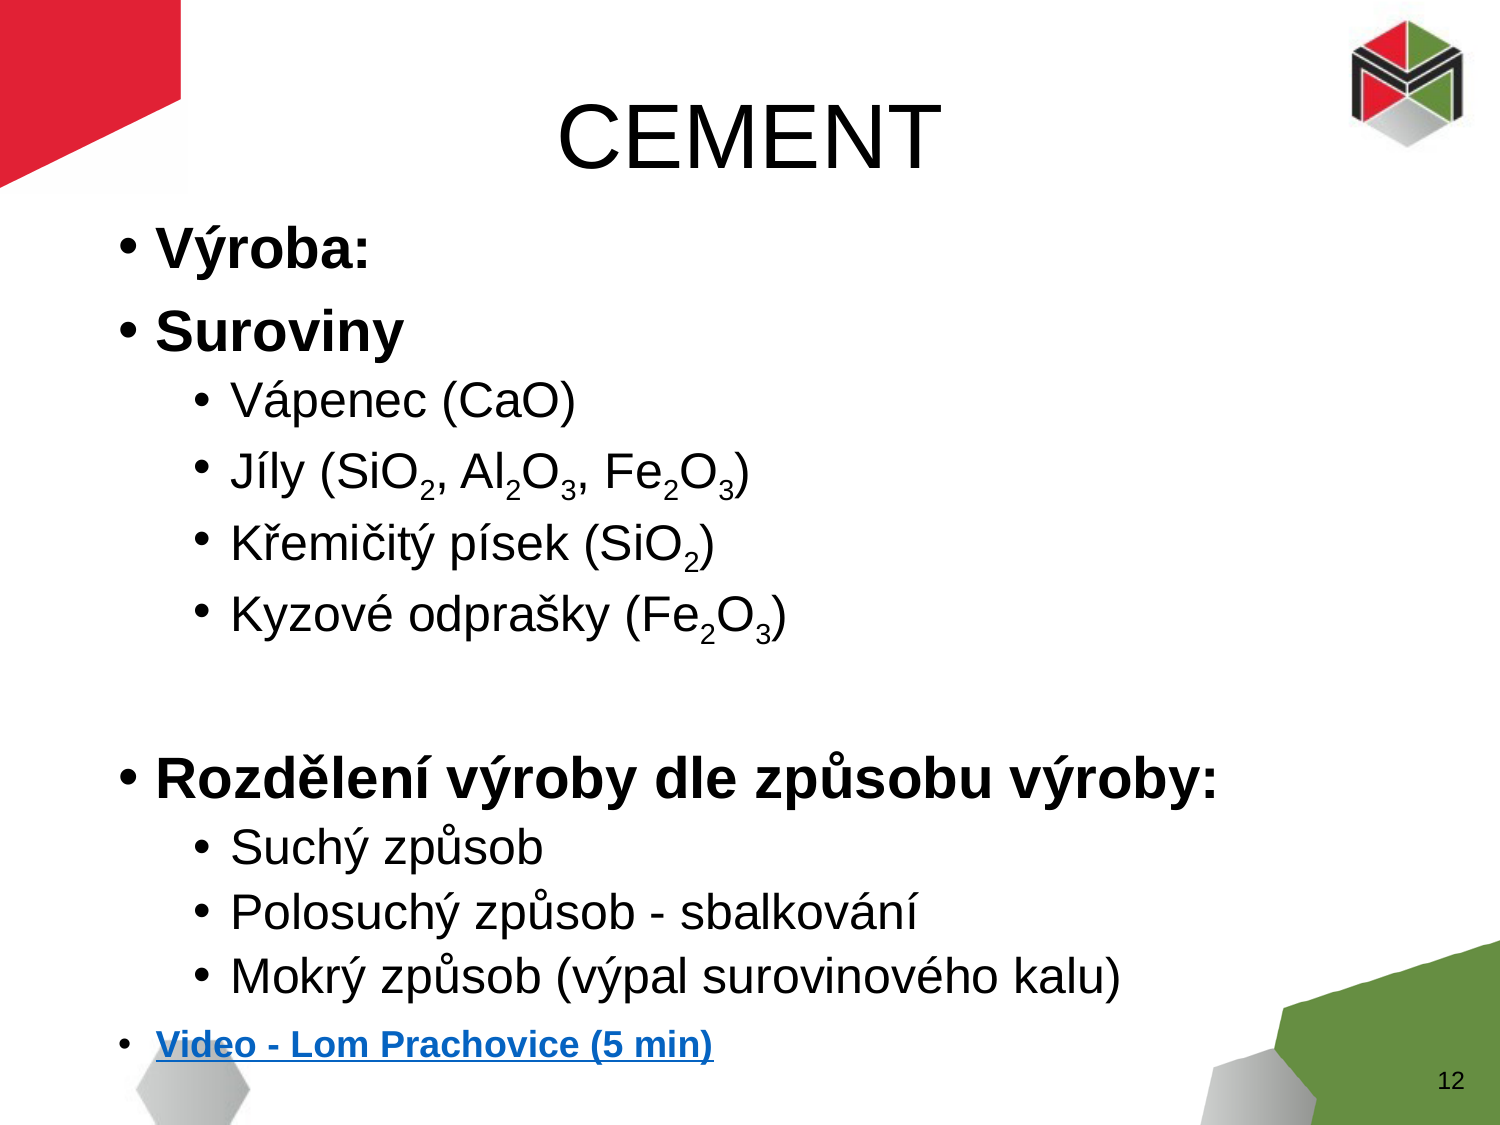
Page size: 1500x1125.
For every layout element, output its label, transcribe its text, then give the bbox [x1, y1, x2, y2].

slide_number 12 [1142, 1049, 1481, 1110]
title CEMENT [103, 44, 1397, 233]
picture [0, 281, 1500, 1125]
picture [378, 0, 1500, 769]
picture [0, 0, 188, 194]
list Výroba: Suroviny Vápenec (CaO) Jíly (SiO2, Al2O3, Fe2O3) Křemičitý písek (SiO2) Kyzové odprašky (Fe2O3) Rozdělení výroby dle způsobu výroby: Suchý způsob Polosuchý způsob - sbalkování Mokrý způsob (výpal surovinového kalu) Video - Lom Prachovice (5 min) [103, 233, 1397, 1081]
